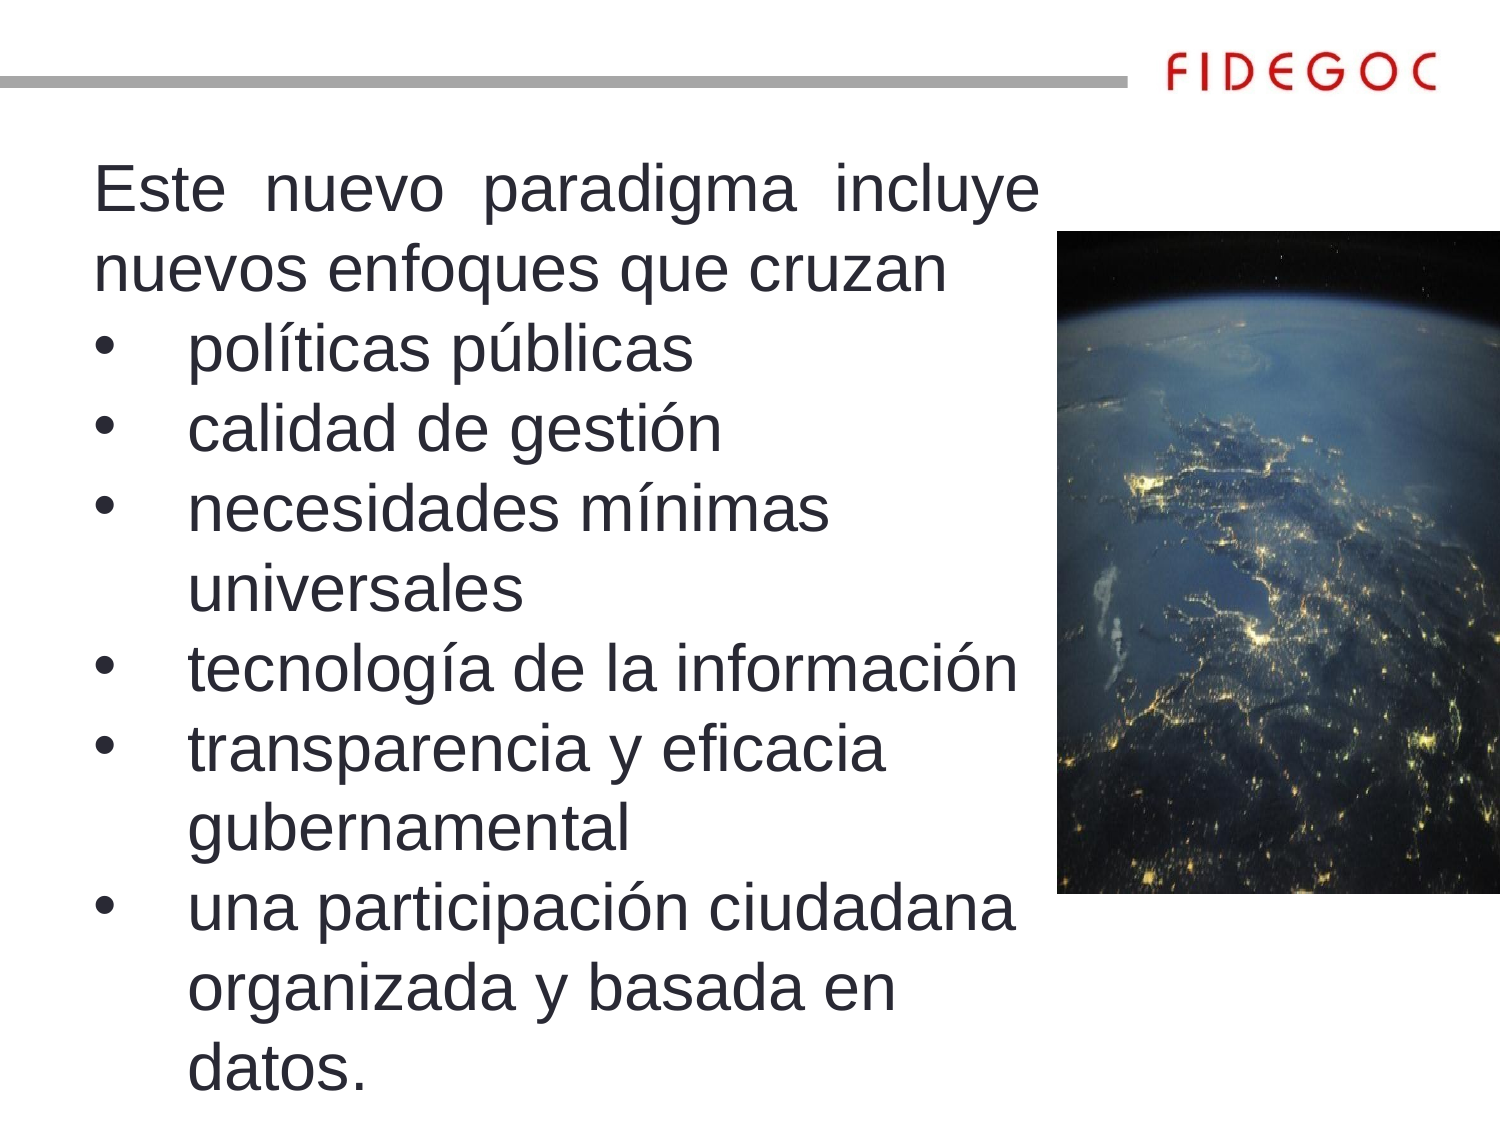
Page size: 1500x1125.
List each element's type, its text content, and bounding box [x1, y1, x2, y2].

text_box Este nuevo paradigma incluye nuevos enfoques que cruzan políticas públicas calidad de gestión necesidades mínimas universales tecnología de la información transparencia y eficacia gubernamental una participación ciudadana organizada y basada en datos. [79, 137, 1058, 1112]
picture [1056, 231, 1500, 894]
picture [1156, 38, 1452, 97]
